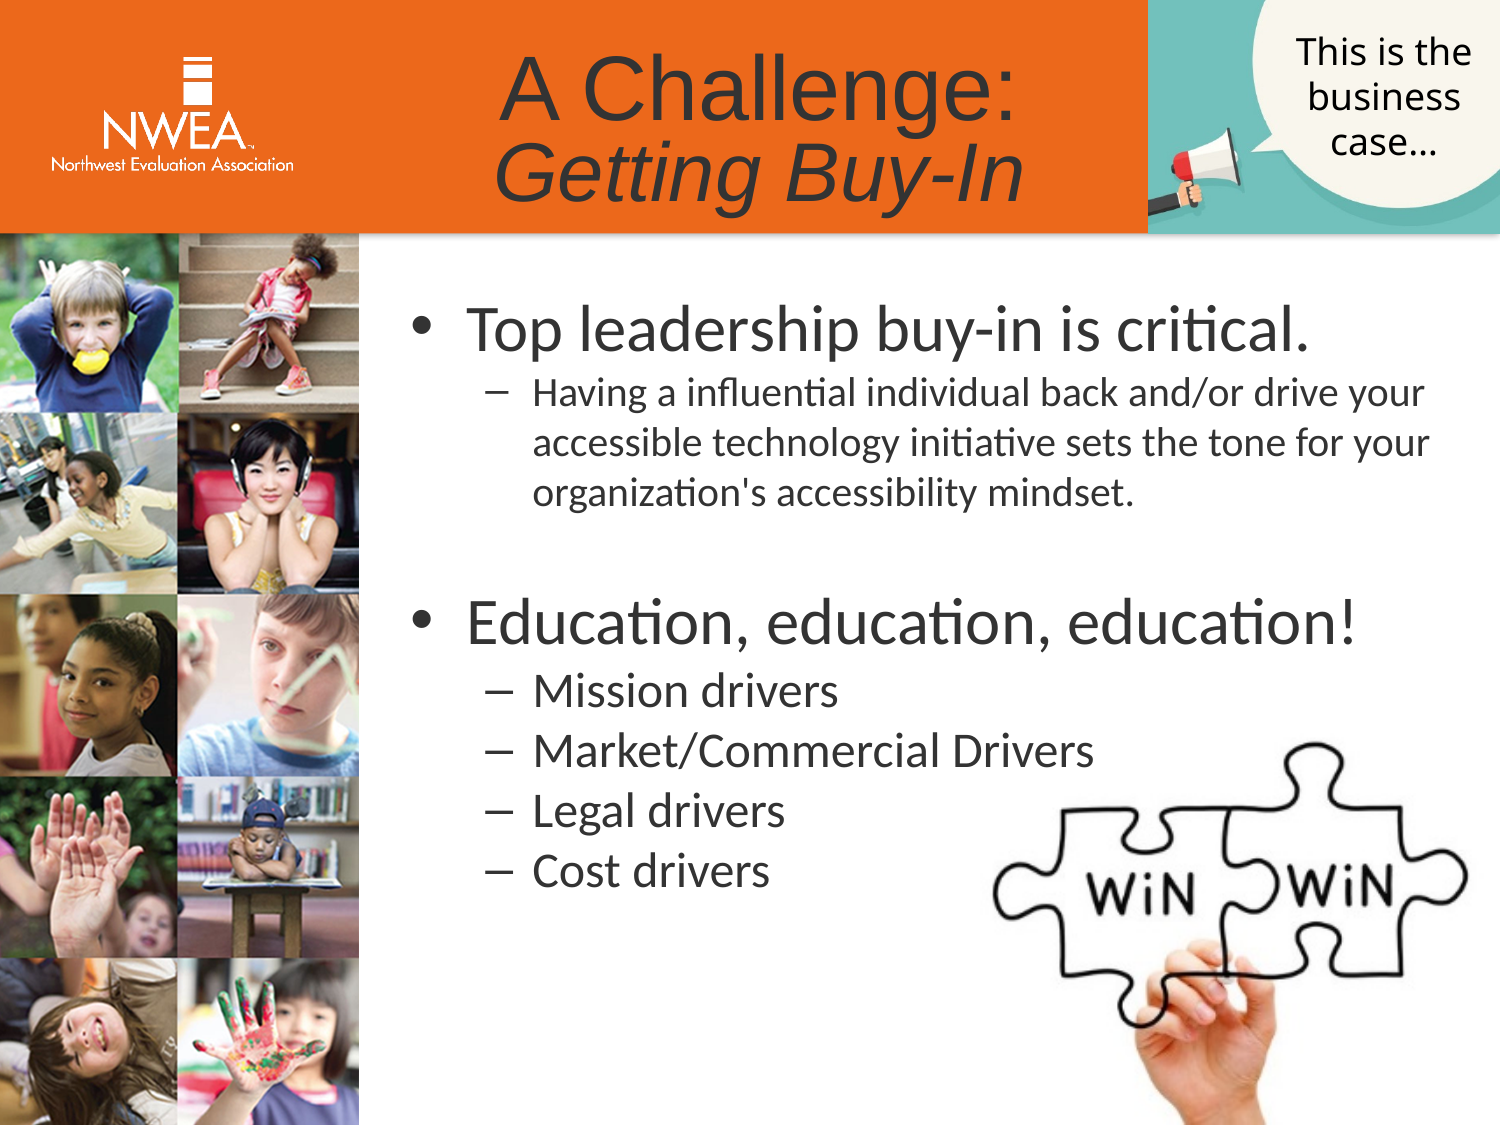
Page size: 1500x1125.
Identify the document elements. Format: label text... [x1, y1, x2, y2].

list Top leadership buy-in is critical. Having a influential individual back and/or drive your accessible technology initiative sets the tone for your organization's accessibility mindset. Education, education, education! Mission drivers Market/Commercial Drivers Legal drivers Cost drivers [395, 276, 1449, 1125]
picture [911, 696, 1500, 1125]
picture [52, 57, 293, 171]
picture [1148, 0, 1500, 234]
picture [0, 234, 359, 1125]
title A Challenge: Getting Buy-In [379, 24, 1140, 225]
